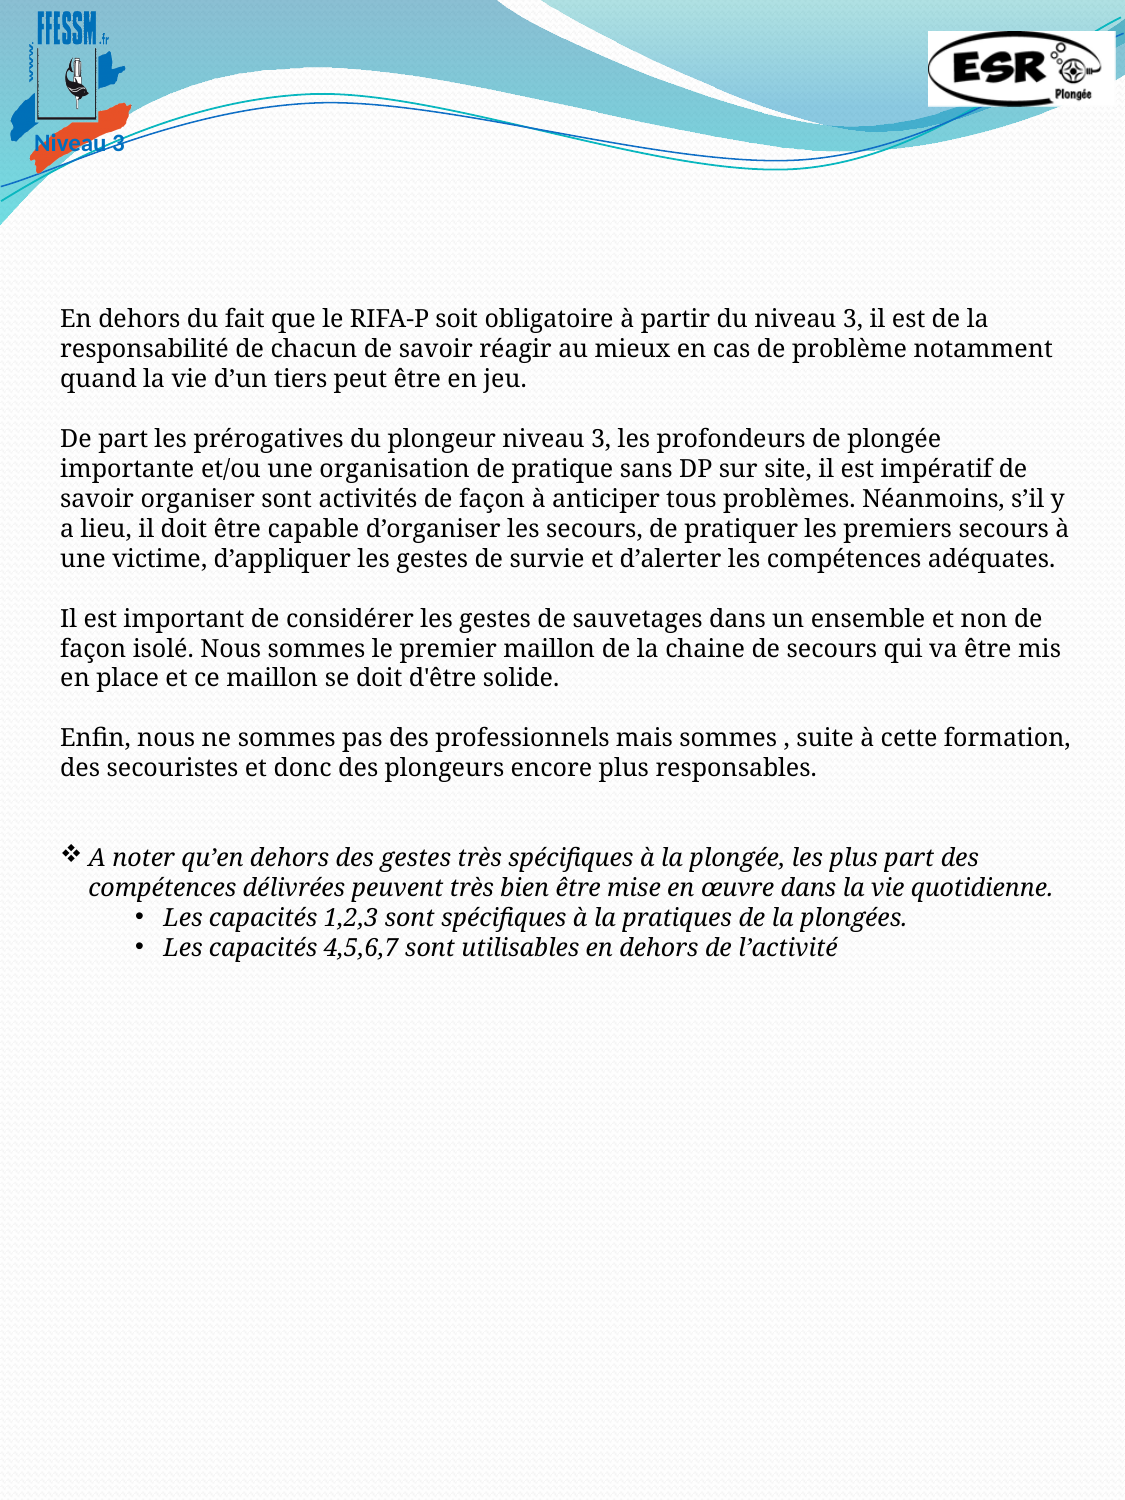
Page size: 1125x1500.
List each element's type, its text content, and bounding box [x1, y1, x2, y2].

picture [928, 31, 1116, 107]
picture [0, 0, 141, 188]
text_box En dehors du fait que le RIFA-P soit obligatoire à partir du niveau 3, il est de la responsabilité de chacun de savoir réagir au mieux en cas de problème notamment quand la vie d’un tiers peut être en jeu. De part les prérogatives du plongeur niveau 3, les profondeurs de plongée importante et/ou une organisation de pratique sans DP sur site, il est impératif de savoir organiser sont activités de façon à anticiper tous problèmes. Néanmoins, s’il y a lieu, il doit être capable d’organiser les secours, de pratiquer les premiers secours à une victime, d’appliquer les gestes de survie et d’alerter les compétences adéquates. Il est important de considérer les gestes de sauvetages dans un ensemble et non de façon isolé. Nous sommes le premier maillon de la chaine de secours qui va être mis en place et ce maillon se doit d'être solide. Enfin, nous ne sommes pas des professionnels mais sommes , suite à cette formation, des secouristes et donc des plongeurs encore plus responsables. A noter qu’en dehors des gestes très spécifiques à la plongée, les plus part des compétences délivrées peuvent très bien être mise en œuvre dans la vie quotidienne. Les capacités 1,2,3 sont spécifiques à la pratiques de la plongées. Les capacités 4,5,6,7 sont utilisables en dehors de l’activité [45, 295, 1090, 969]
